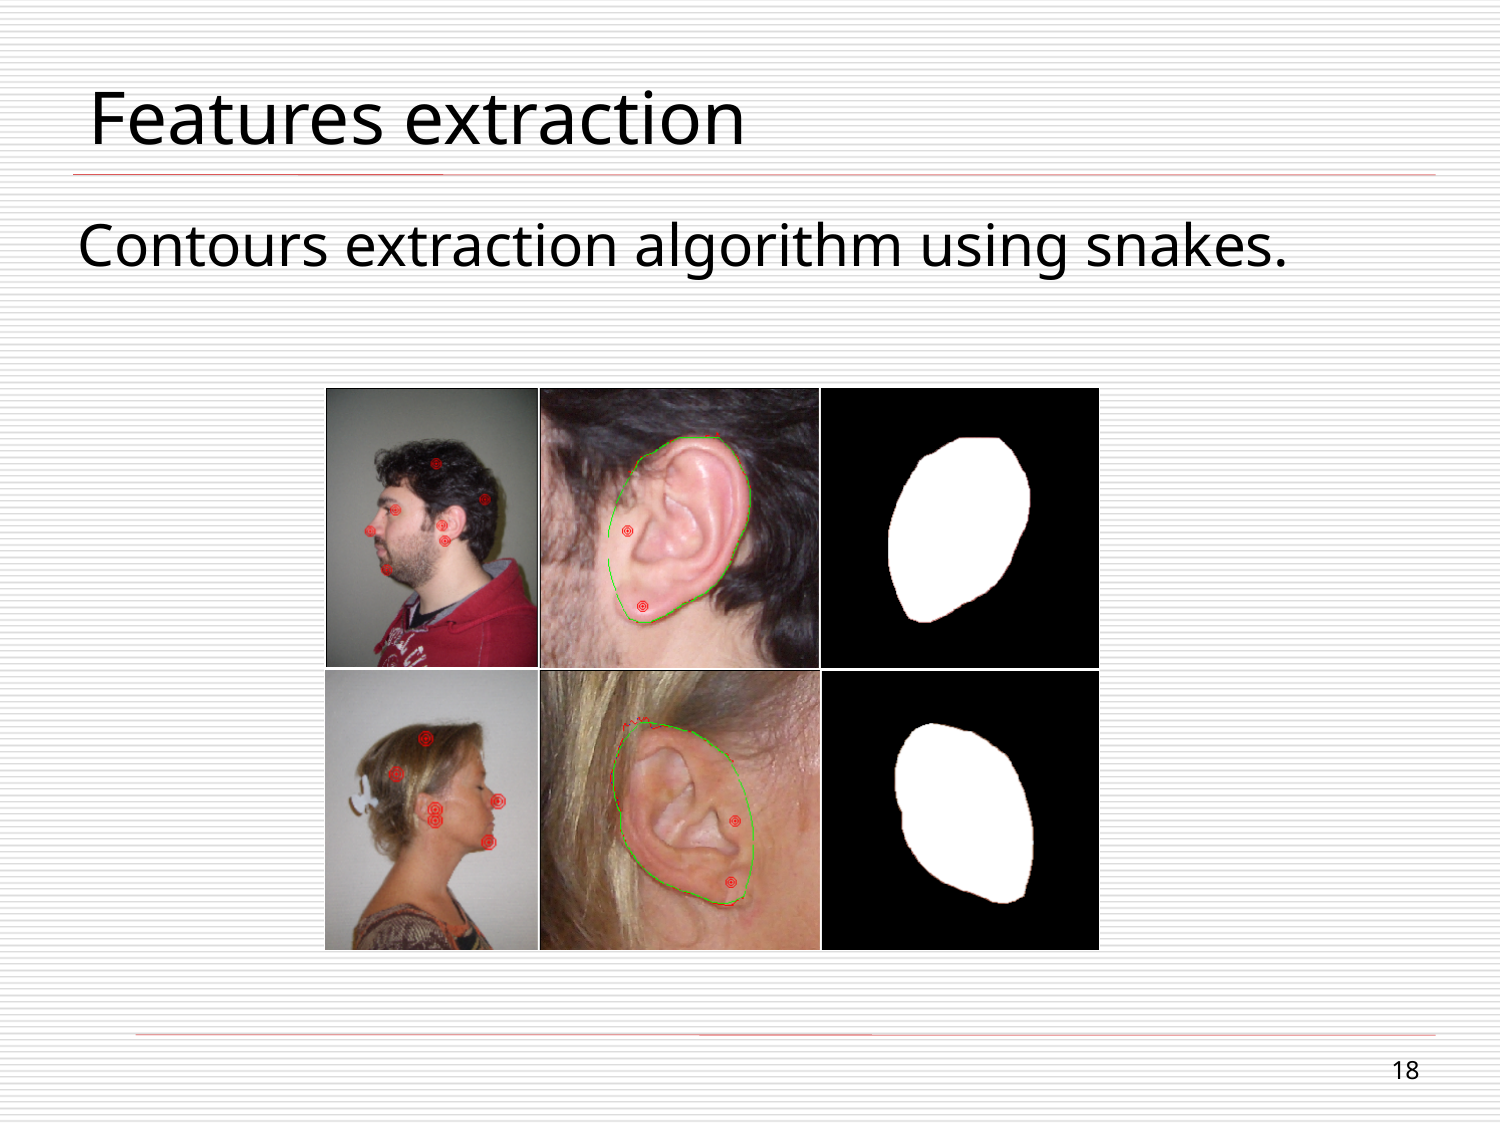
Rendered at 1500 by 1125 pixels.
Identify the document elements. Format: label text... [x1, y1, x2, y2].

slide_number 18 [1074, 1046, 1435, 1103]
picture [0, 0, 1500, 1125]
list Contours extraction algorithm using snakes. [62, 199, 1451, 854]
title Features extraction [73, 0, 1435, 167]
